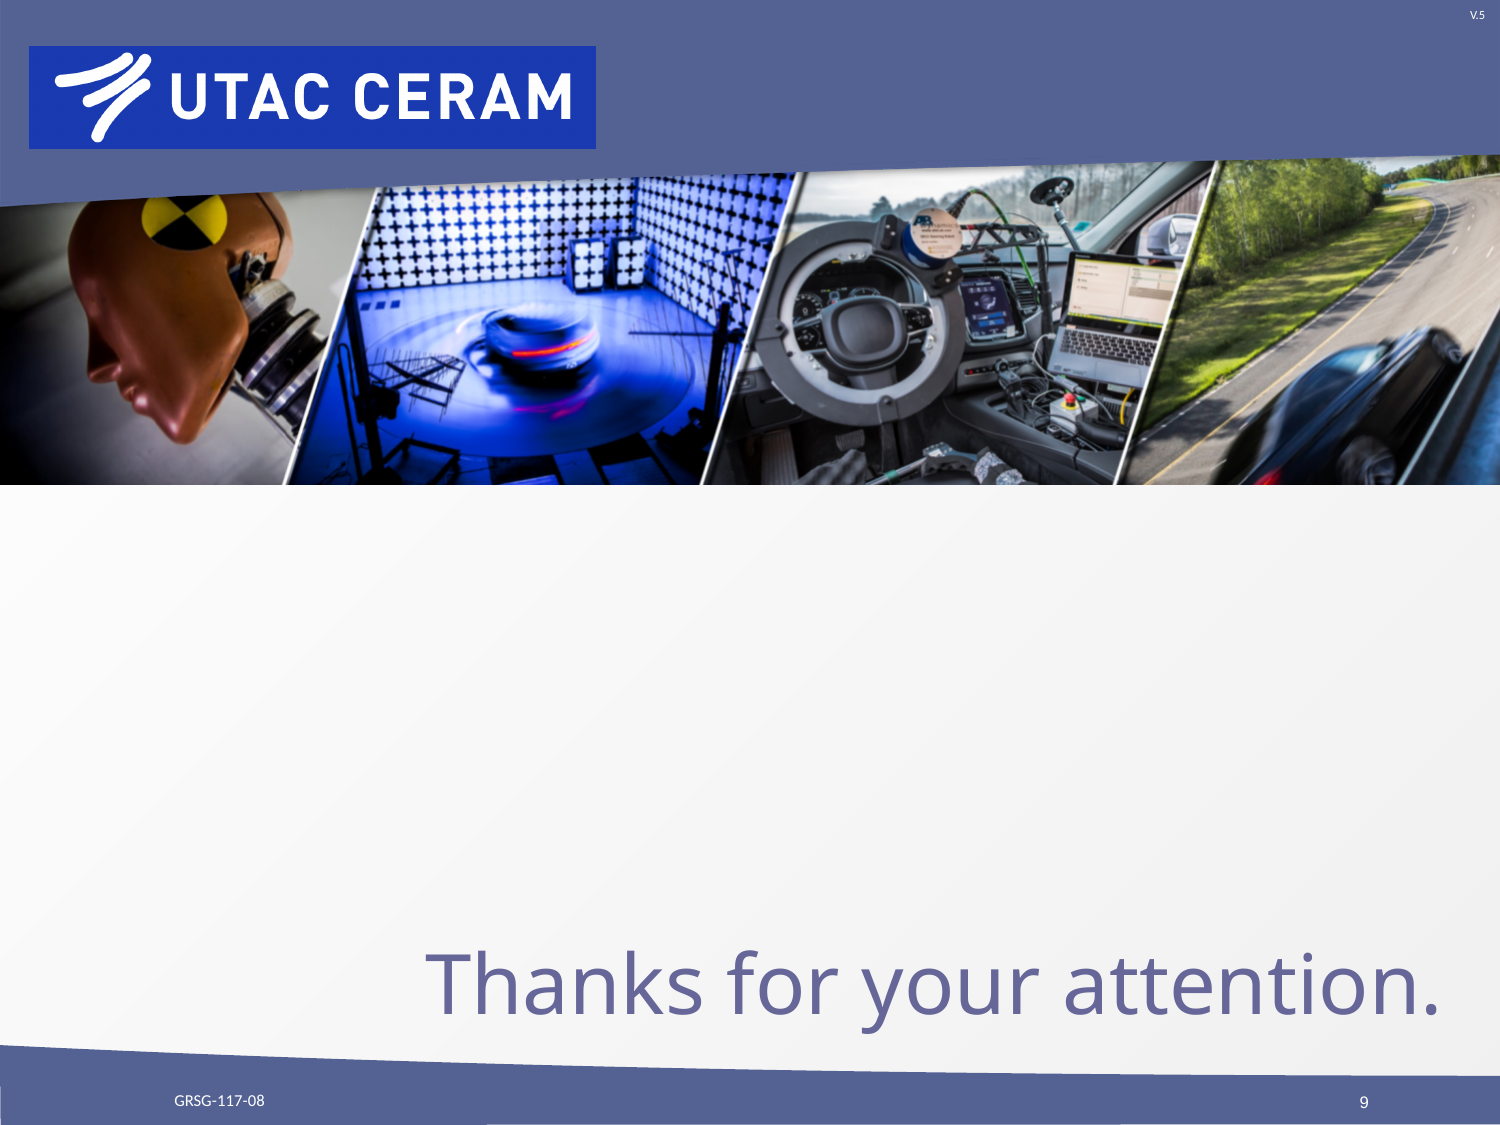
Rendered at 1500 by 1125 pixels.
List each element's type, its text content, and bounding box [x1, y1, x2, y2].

picture [0, 0, 1500, 485]
title Thanks for your attention. [41, 928, 1459, 1035]
footer GRSG-117-08 [159, 1069, 999, 1125]
